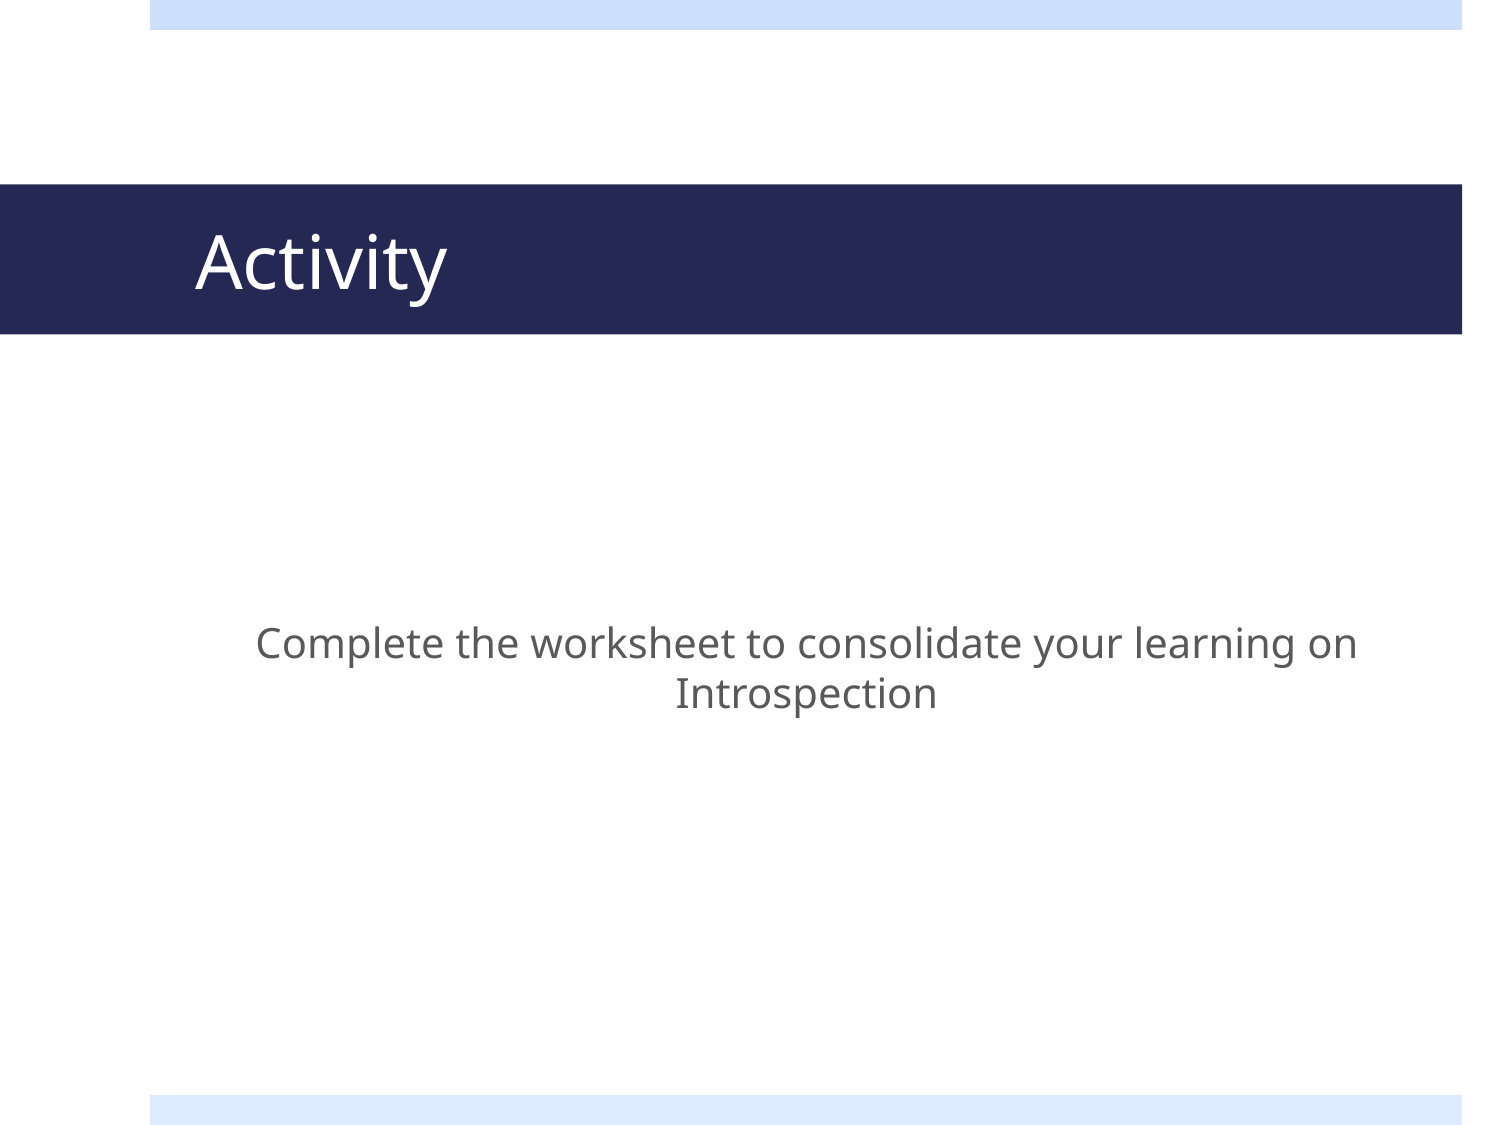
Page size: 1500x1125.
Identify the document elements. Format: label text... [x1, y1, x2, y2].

title Activity [0, 184, 1463, 335]
list Complete the worksheet to consolidate your learning on Introspection [182, 425, 1432, 1028]
